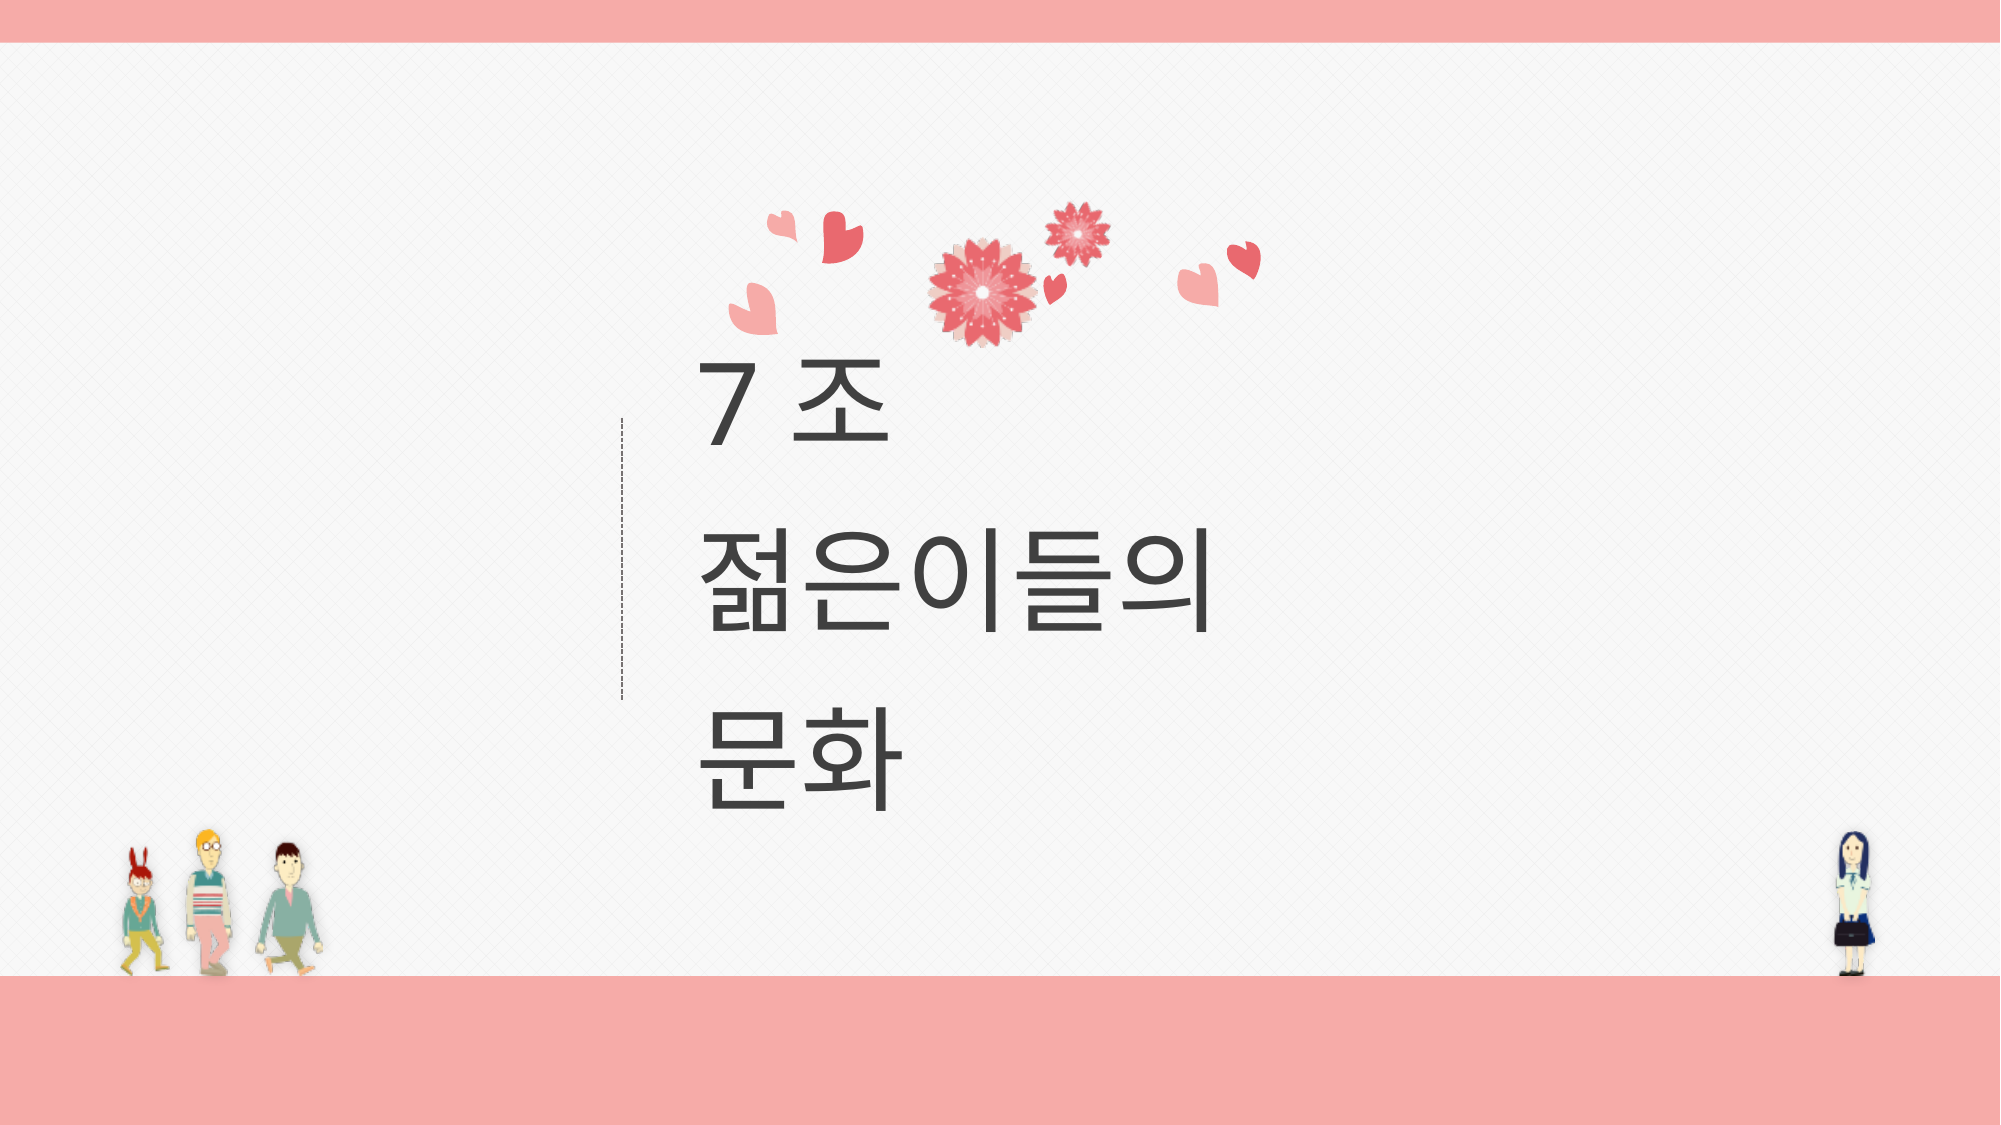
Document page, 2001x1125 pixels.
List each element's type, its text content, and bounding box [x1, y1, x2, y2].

text_box 7조 젊은이들의 문화 [680, 282, 1438, 833]
picture [120, 829, 323, 976]
picture [927, 191, 1121, 282]
picture [1814, 831, 1875, 976]
